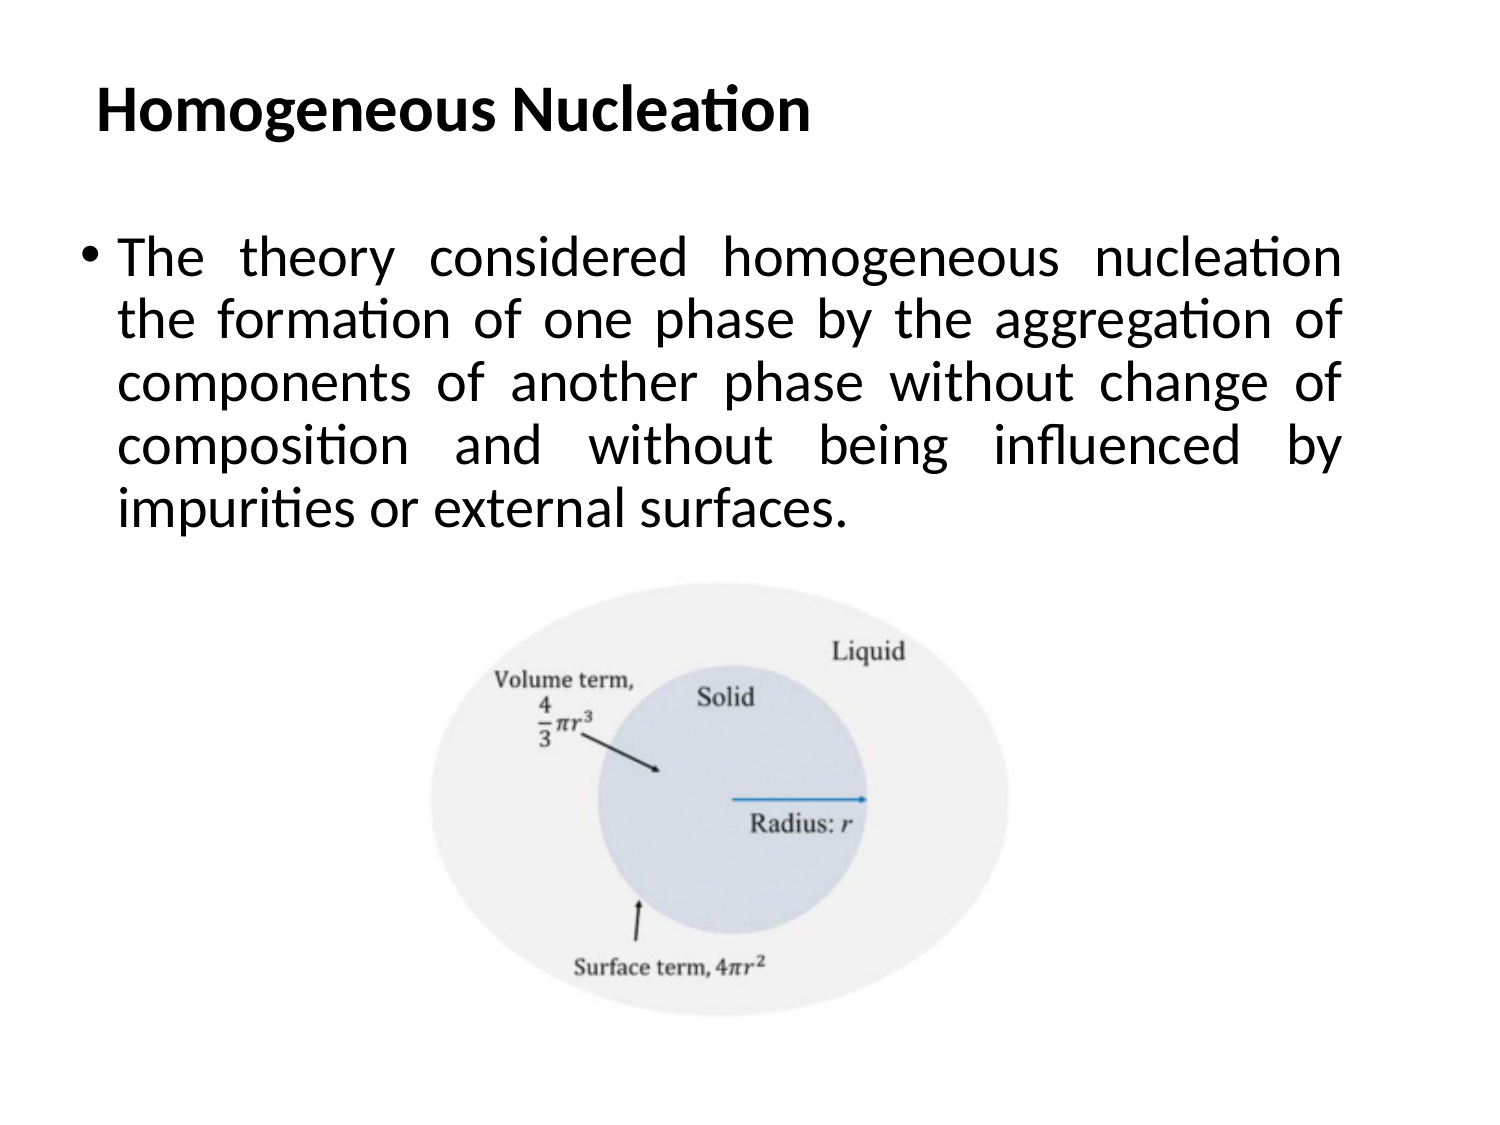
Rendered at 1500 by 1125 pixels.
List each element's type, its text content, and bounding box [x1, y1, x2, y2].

list The theory considered homogeneous nucleation the formation of one phase by the aggregation of components of another phase without change of composition and without being influenced by impurities or external surfaces. [65, 218, 1359, 932]
picture [422, 574, 1035, 1030]
title Homogeneous Nucleation [81, 0, 1376, 219]
